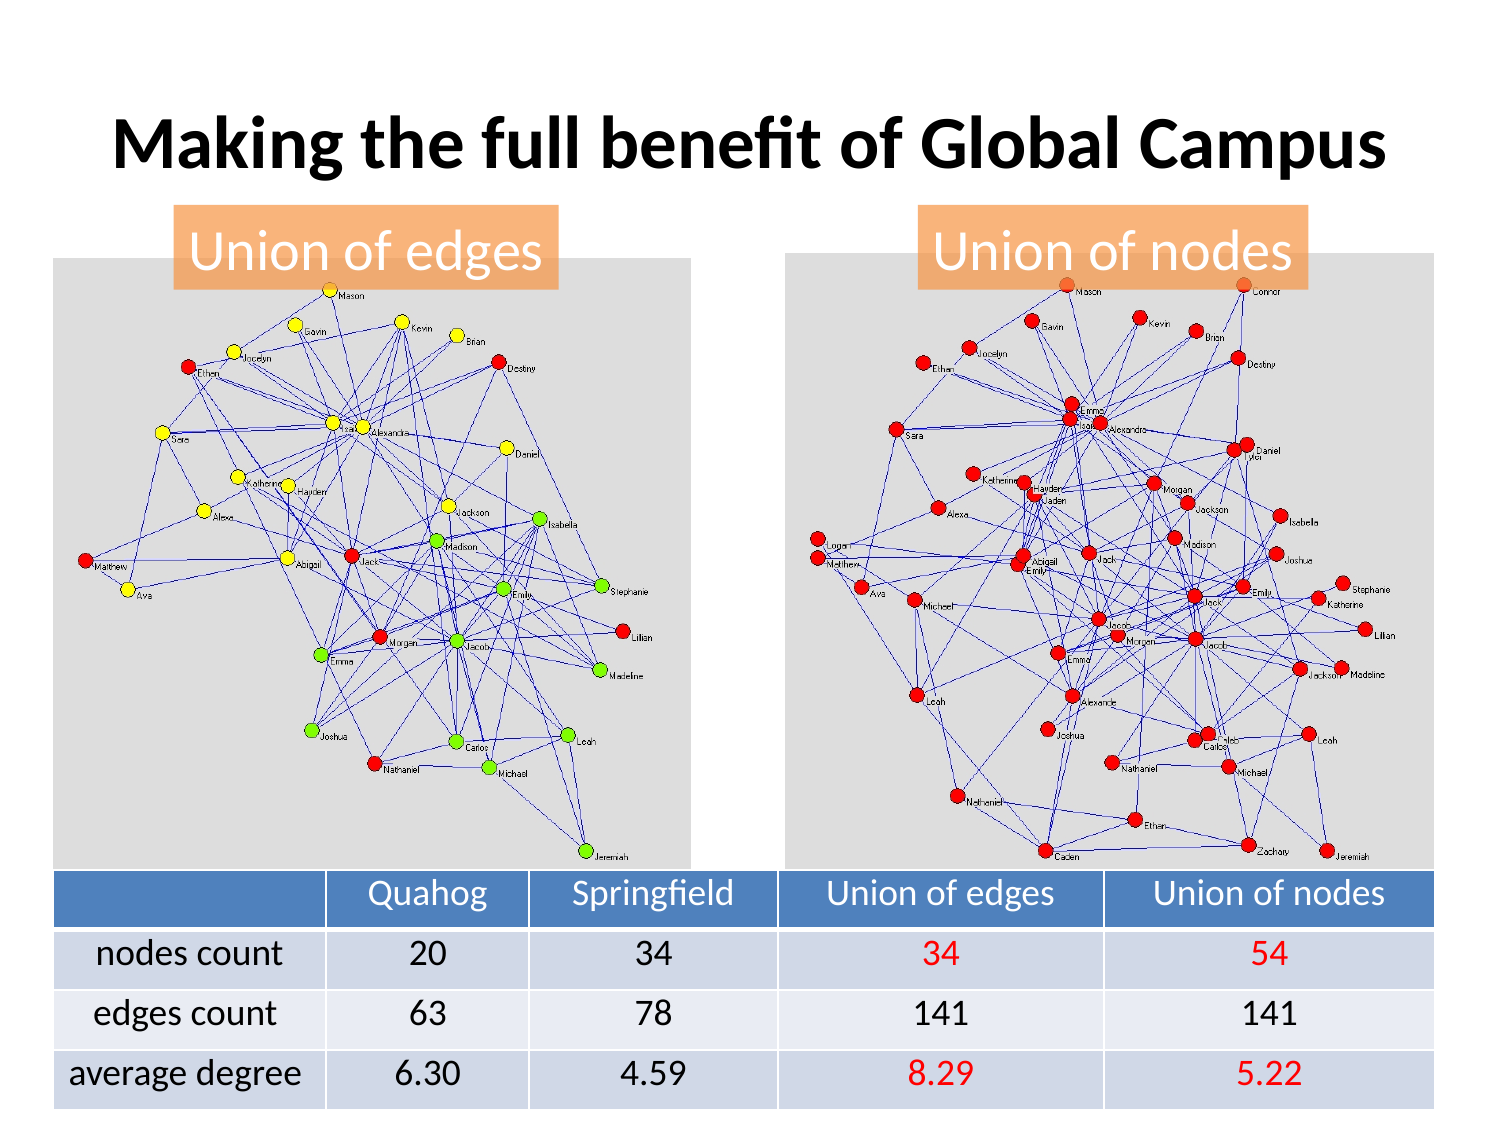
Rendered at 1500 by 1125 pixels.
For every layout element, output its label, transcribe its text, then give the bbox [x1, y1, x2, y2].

text_box Union of nodes [917, 204, 1309, 251]
table_cell 8.29 [779, 1051, 1103, 1109]
table_cell 34 [530, 932, 777, 989]
table_cell nodes count [54, 932, 325, 989]
table_cell 4.59 [530, 1051, 777, 1109]
table_cell 54 [1105, 932, 1434, 989]
table_cell 34 [779, 932, 1103, 989]
table_header Union of edges [779, 884, 1103, 927]
table_cell 63 [327, 991, 528, 1049]
text_box Union of edges [173, 204, 559, 257]
table_cell 78 [530, 991, 777, 1049]
title Making the full benefit of Global Campus [75, 45, 1425, 233]
table_header [54, 890, 325, 927]
table_cell 141 [779, 991, 1103, 1049]
table_header Springfield [530, 871, 777, 927]
table_cell 141 [1105, 991, 1434, 1049]
table_cell 5.22 [1105, 1051, 1434, 1109]
table_cell edges count [54, 991, 325, 1049]
table_header Quahog [327, 890, 528, 927]
table_header Union of nodes [1105, 890, 1434, 927]
picture [52, 258, 692, 882]
table_cell 6.30 [327, 1051, 528, 1109]
table_cell average degree [54, 1051, 325, 1109]
table_cell 20 [327, 932, 528, 989]
picture [784, 253, 1434, 883]
